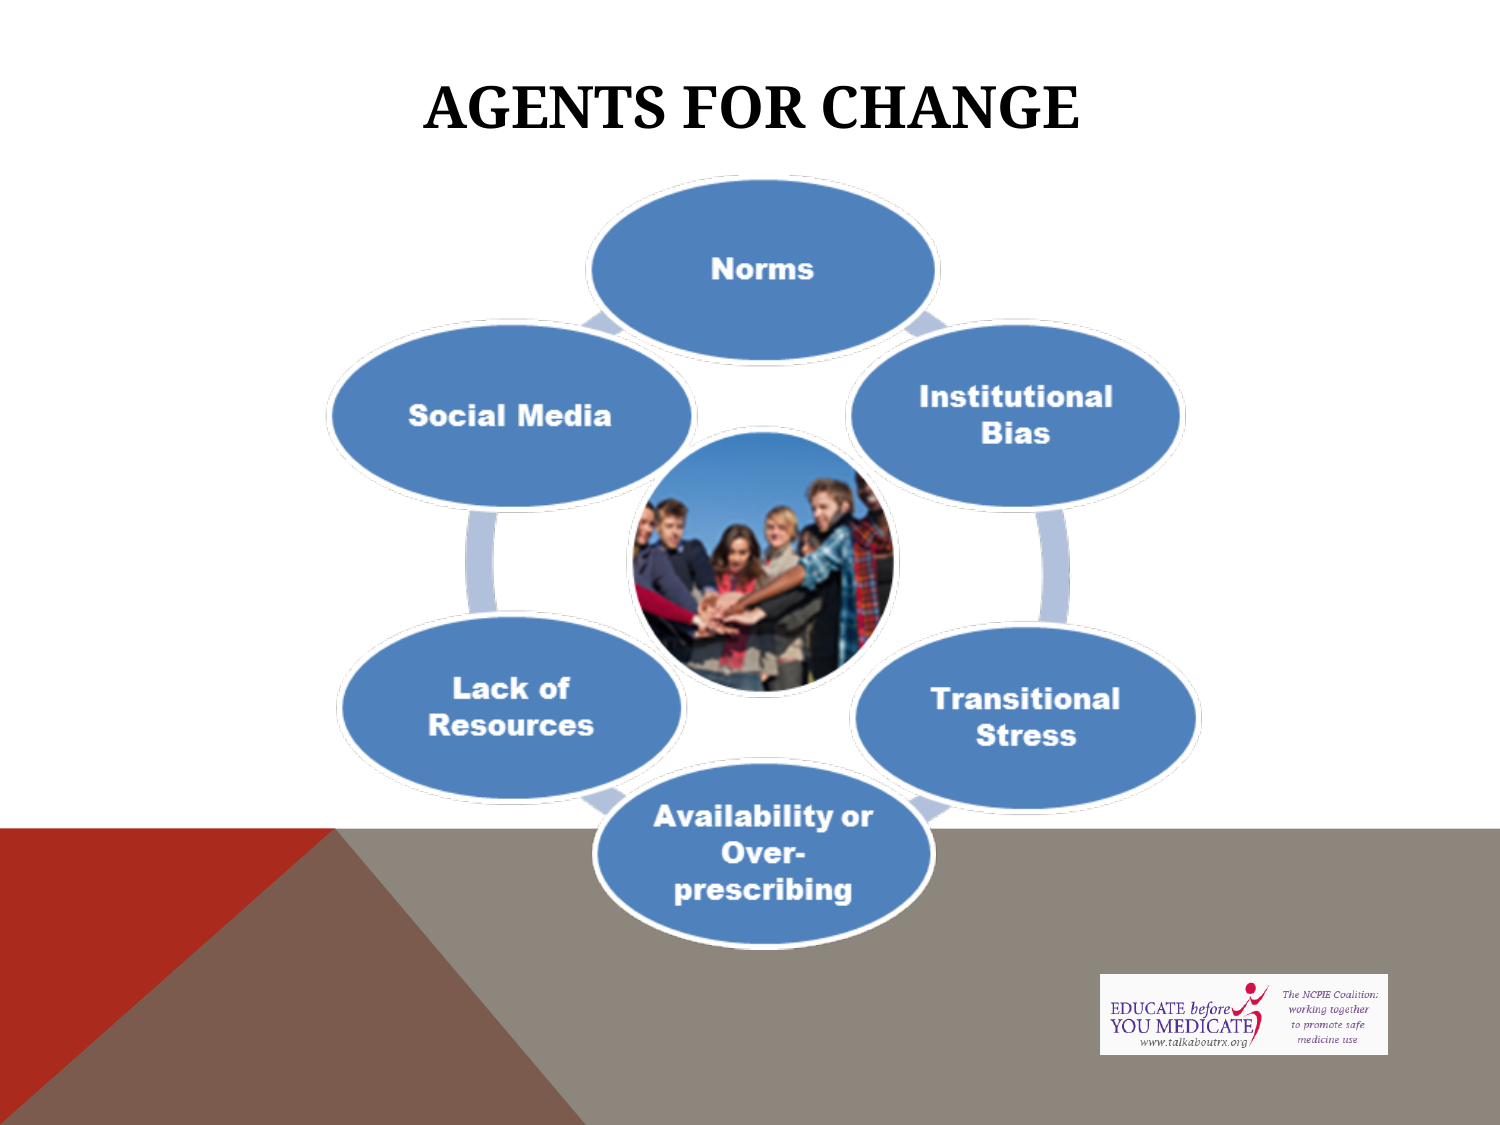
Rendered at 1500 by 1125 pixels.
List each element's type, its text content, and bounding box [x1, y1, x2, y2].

title Agents for Change [135, 60, 1369, 150]
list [99, 174, 1419, 951]
picture [1099, 974, 1388, 1055]
